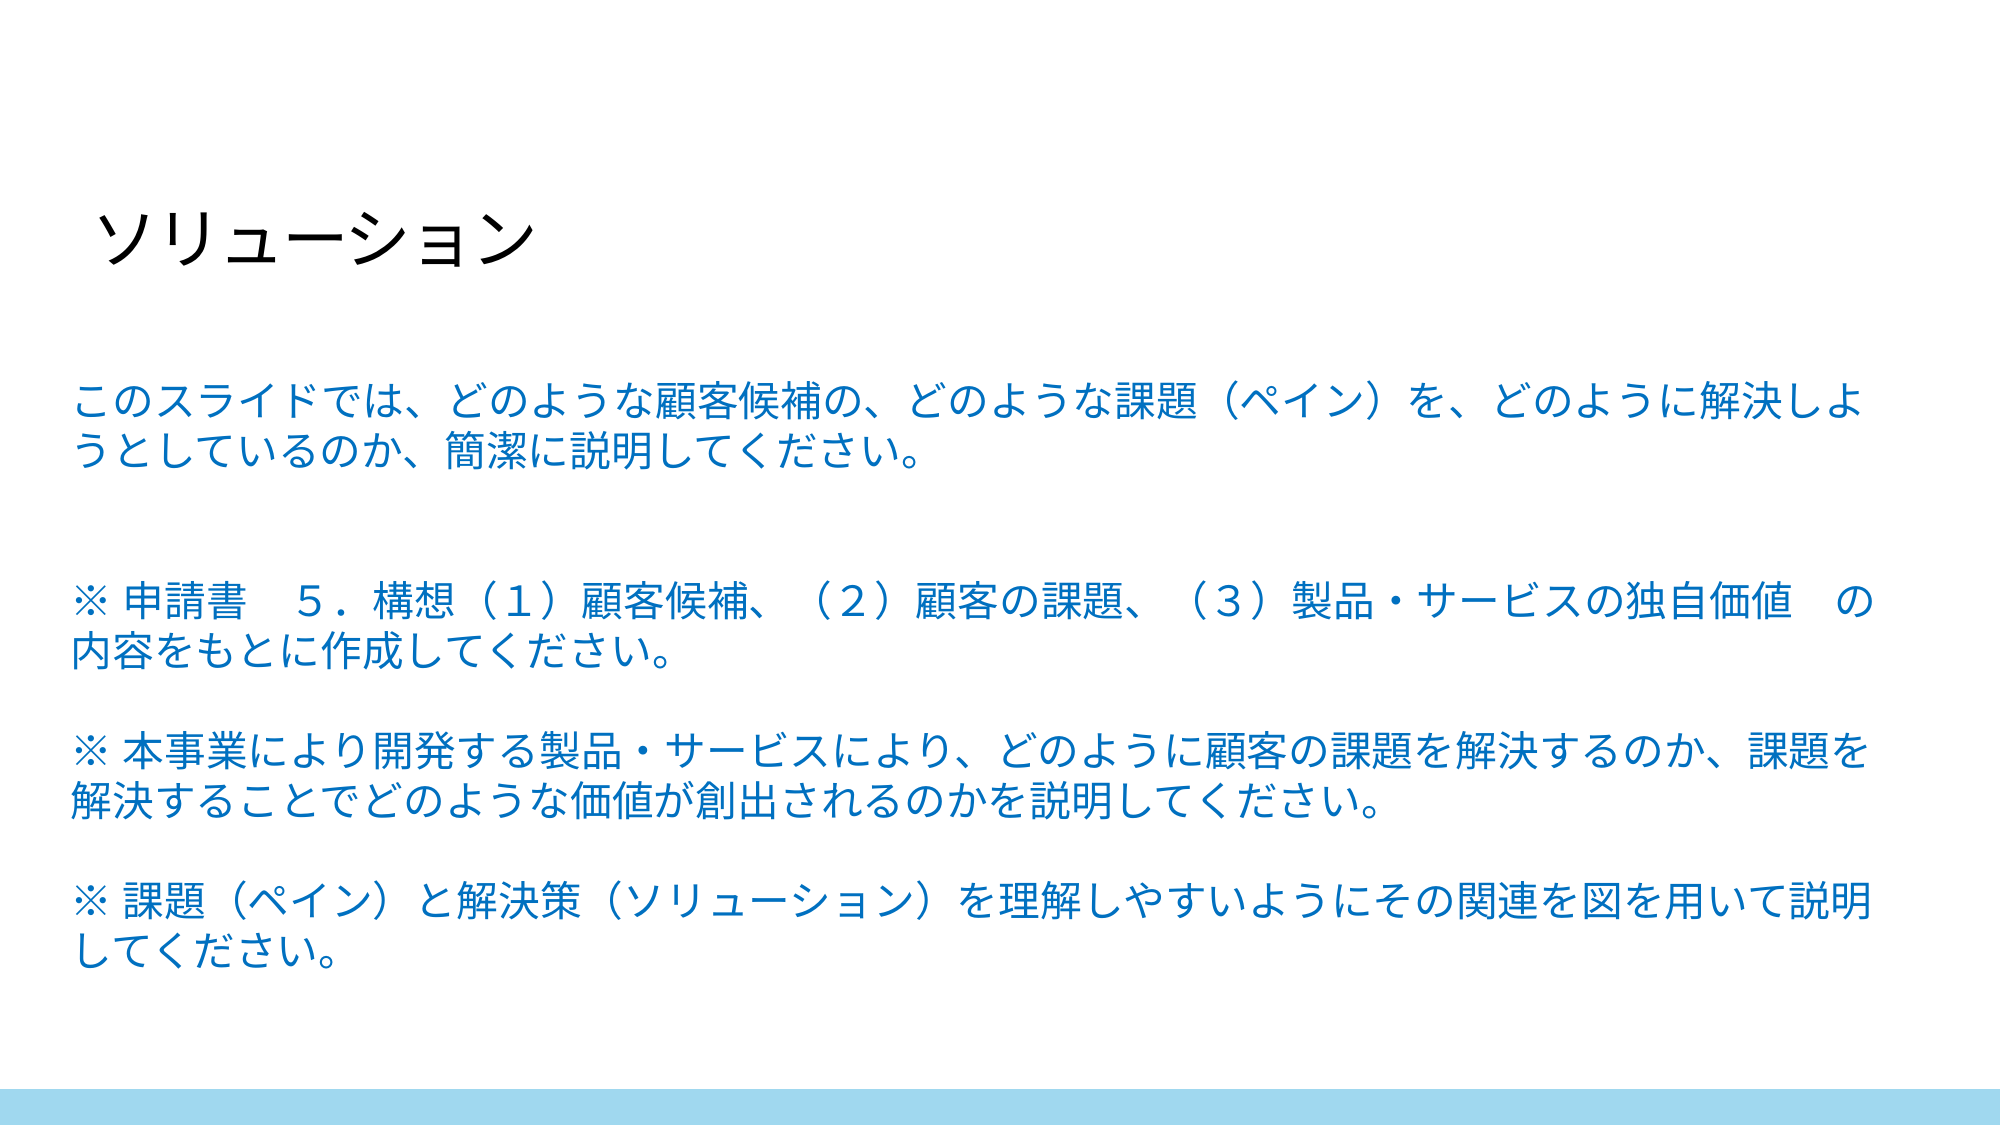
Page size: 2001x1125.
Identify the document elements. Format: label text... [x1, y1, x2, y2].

text_box [0, 1088, 2000, 1125]
text_box このスライドでは、どのような顧客候補の、どのような課題（ペイン）を、どのように解決しようとしているのか、簡潔に説明してください。 ※申請書 ５．構想（１）顧客候補、（２）顧客の課題、（３）製品・サービスの独自価値 の内容をもとに作成してください。 ※本事業により開発する製品・サービスにより、どのように顧客の課題を解決するのか、課題を解決することでどのような価値が創出されるのかを説明してください。 ※課題（ペイン）と解決策（ソリューション）を理解しやすいようにその関連を図を用いて説明してください。 [55, 367, 1922, 1083]
text_box ソリューション [76, 189, 1645, 285]
